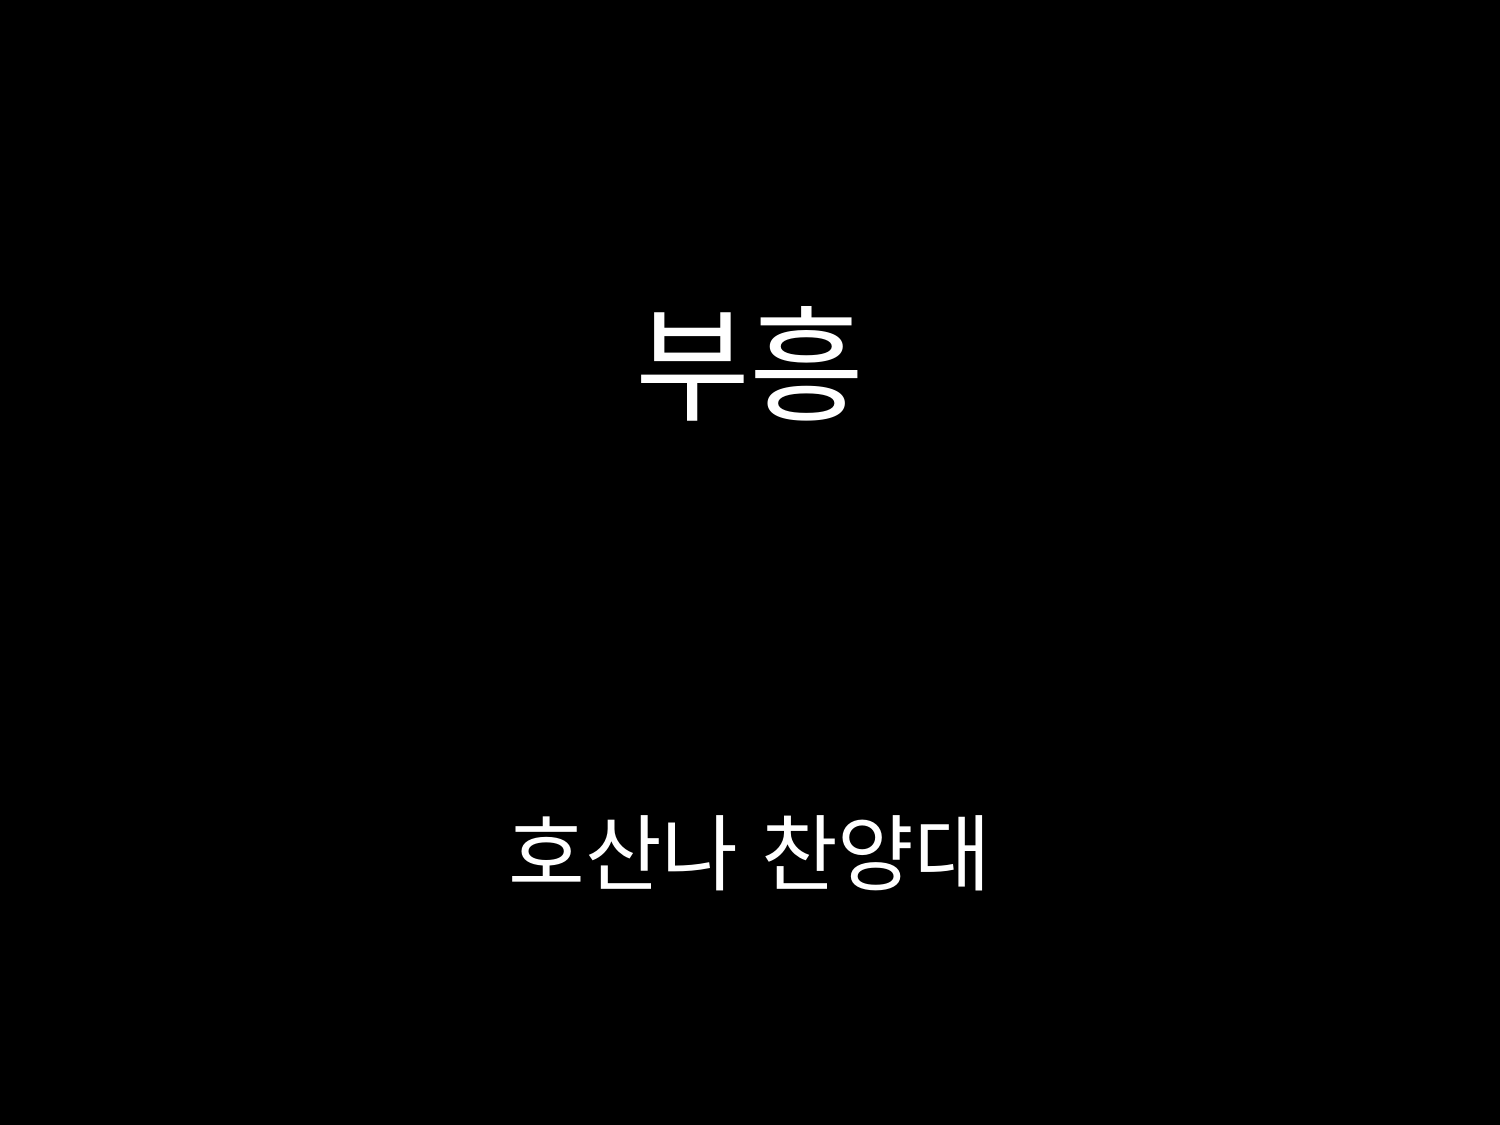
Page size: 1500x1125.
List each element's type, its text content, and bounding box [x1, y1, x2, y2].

title 부흥 호산나 찬양대 [0, 101, 1500, 1012]
